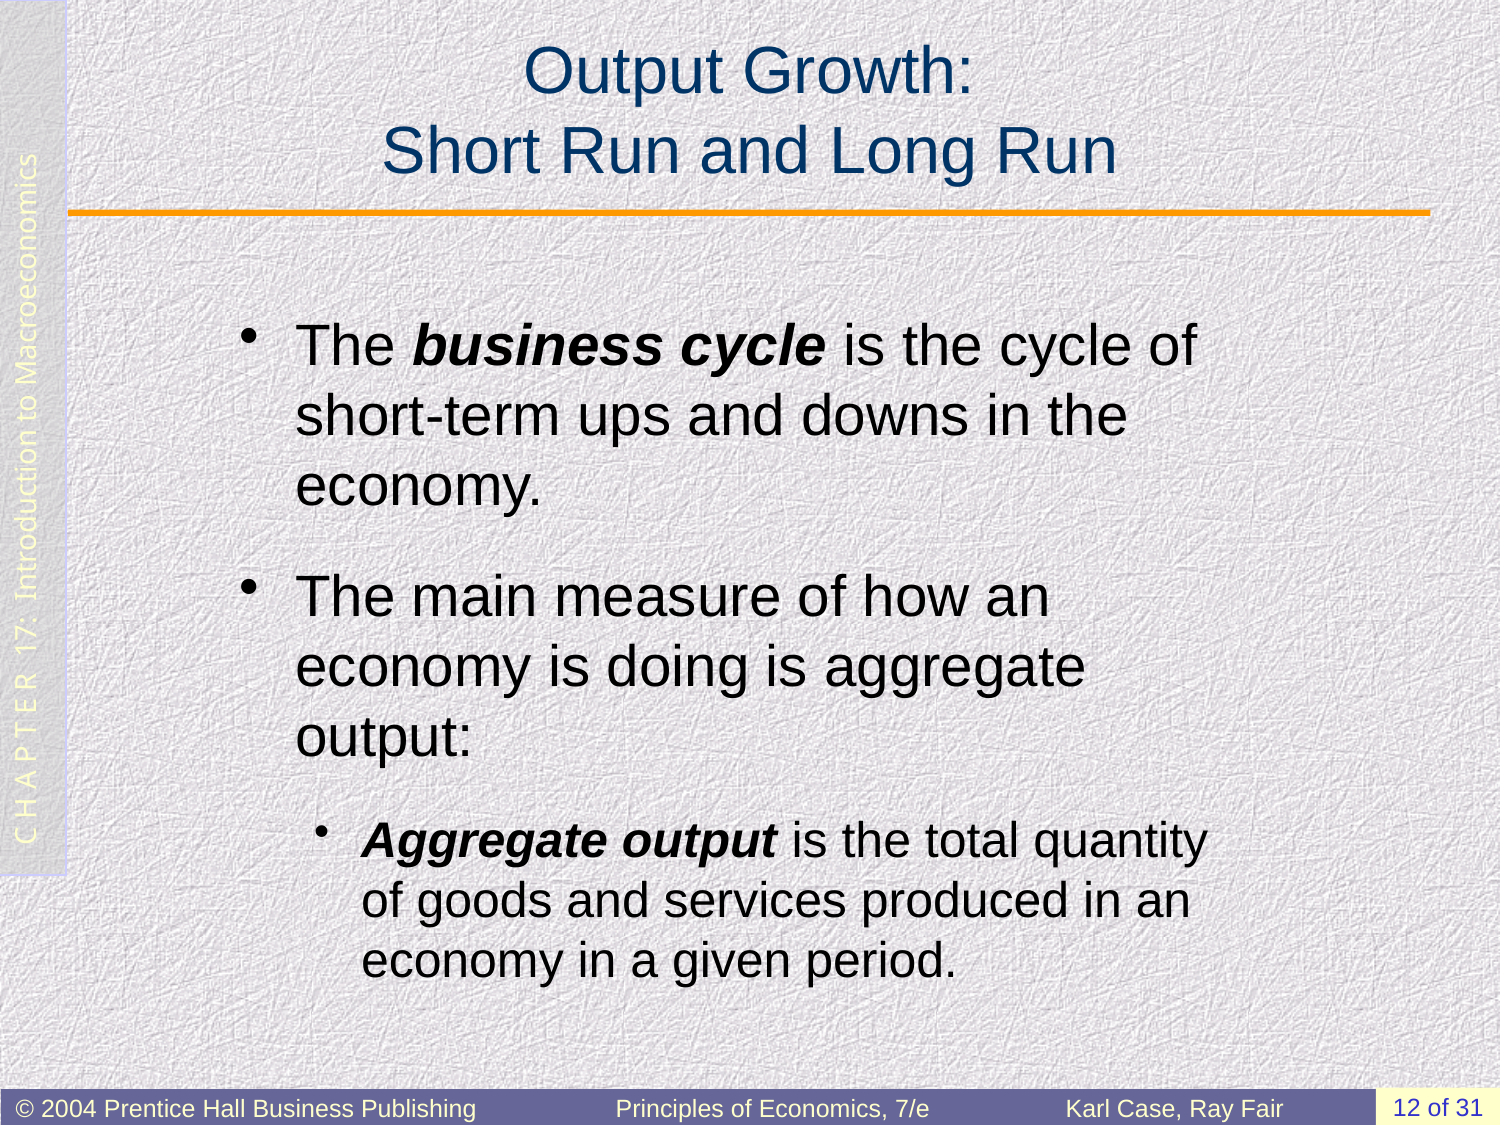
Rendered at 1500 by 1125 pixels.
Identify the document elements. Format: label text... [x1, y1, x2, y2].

title Output Growth: Short Run and Long Run [87, 12, 1413, 201]
slide_number 12 of 31 [1375, 1087, 1500, 1125]
list The business cycle is the cycle of short-term ups and downs in the economy. The main measure of how an economy is doing is aggregate output: Aggregate output is the total quantity of goods and services produced in an economy in a given period. [223, 299, 1276, 1088]
picture [0, 0, 1500, 1089]
